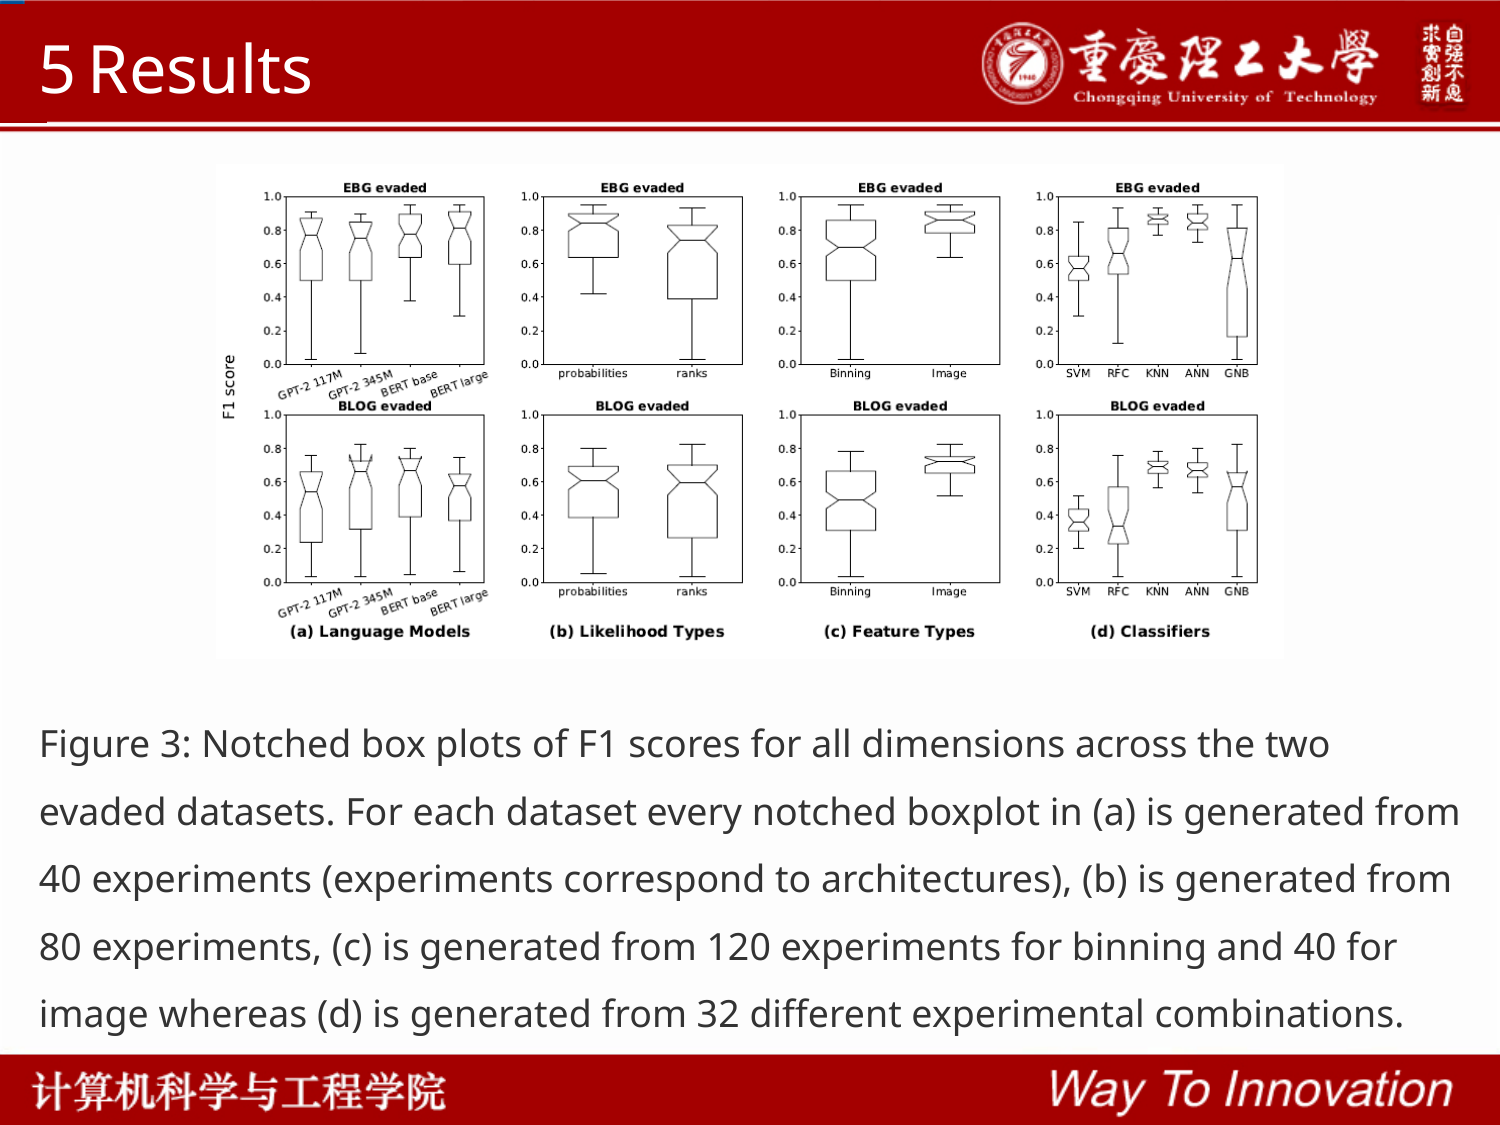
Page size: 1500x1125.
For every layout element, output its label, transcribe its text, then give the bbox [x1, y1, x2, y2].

text_box Results [92, 19, 329, 115]
picture [0, 0, 1500, 1125]
text_box 5 [23, 19, 92, 115]
text_box Figure 3: Notched box plots of F1 scores for all dimensions across the two evaded datasets. For each dataset every notched boxplot in (a) is generated from 40 experiments (experiments correspond to architectures), (b) is generated from 80 experiments, (c) is generated from 120 experiments for binning and 40 for image whereas (d) is generated from 32 different experimental combinations. [24, 690, 1479, 1043]
